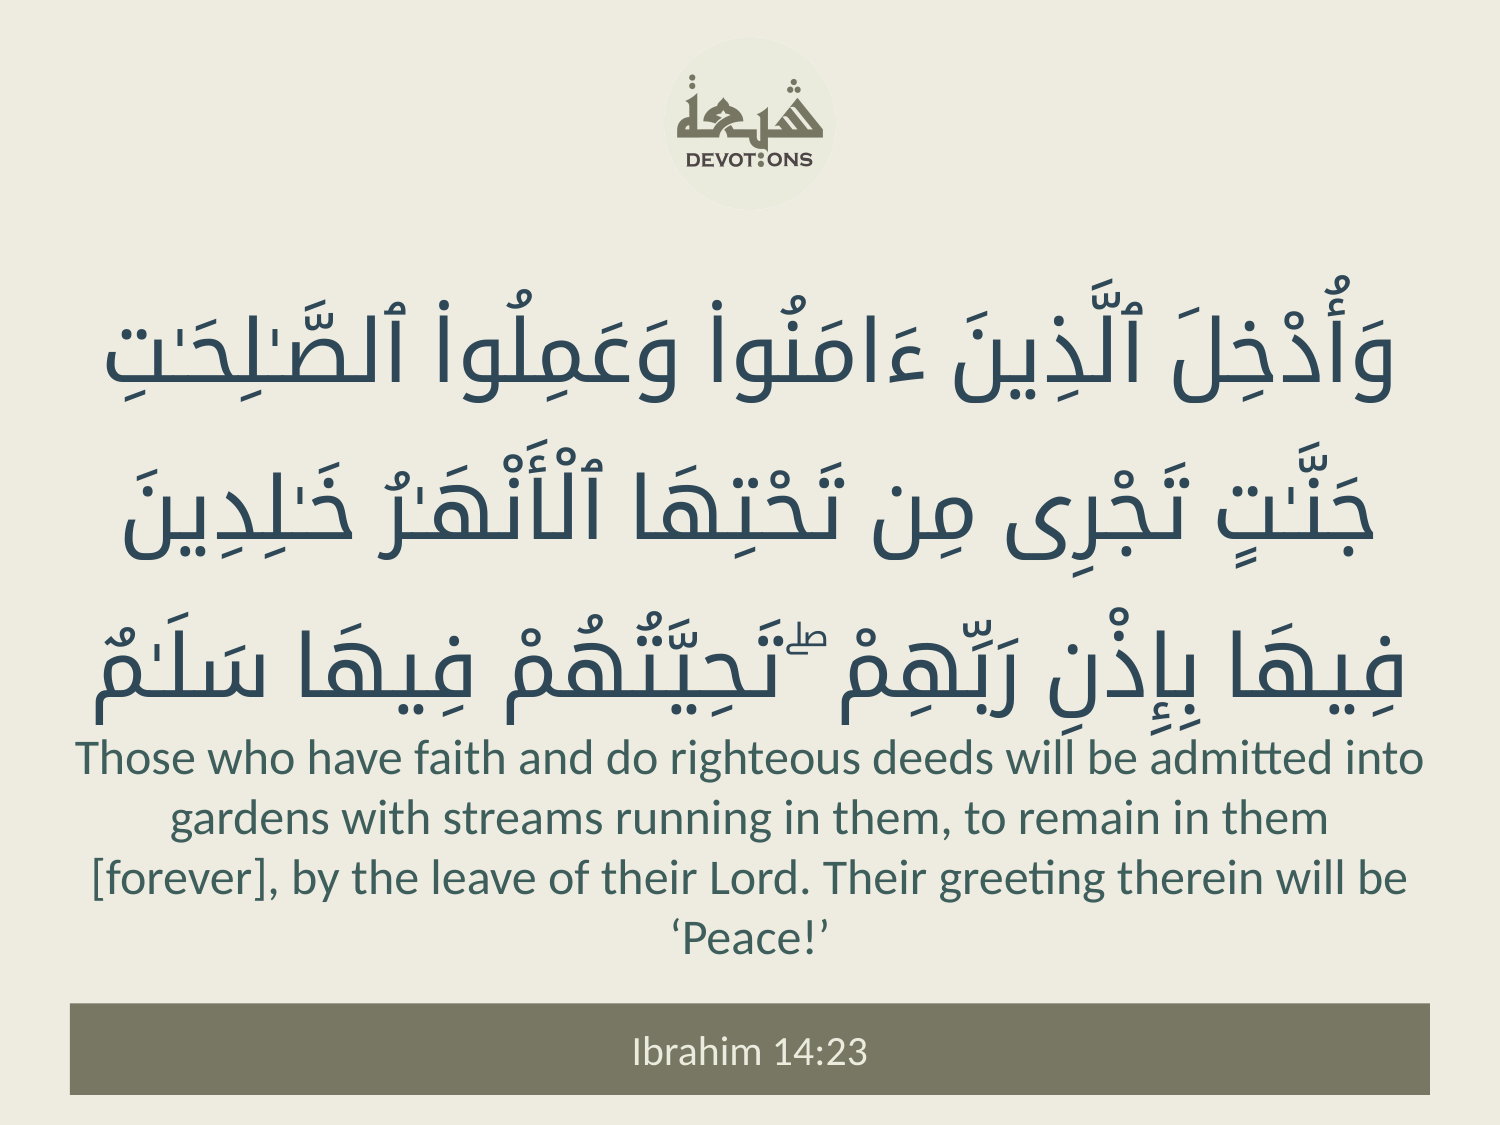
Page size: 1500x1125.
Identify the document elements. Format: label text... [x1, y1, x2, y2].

list وَأُدْخِلَ ٱلَّذِينَ ءَامَنُوا۟ وَعَمِلُوا۟ ٱلصَّـٰلِحَـٰتِ جَنَّـٰتٍ تَجْرِى مِن تَحْتِهَا ٱلْأَنْهَـٰرُ خَـٰلِدِينَ فِيهَا بِإِذْنِ رَبِّهِمْ ۖ تَحِيَّتُهُمْ فِيهَا سَلَـٰمٌ Those who have faith and do righteous deeds will be admitted into gardens with streams running in them, to remain in them [forever], by the leave of their Lord. Their greeting therein will be ‘Peace!’ [69, 203, 1430, 1003]
picture [656, 29, 844, 203]
list Ibrahim 14:23 [69, 1003, 1430, 1095]
